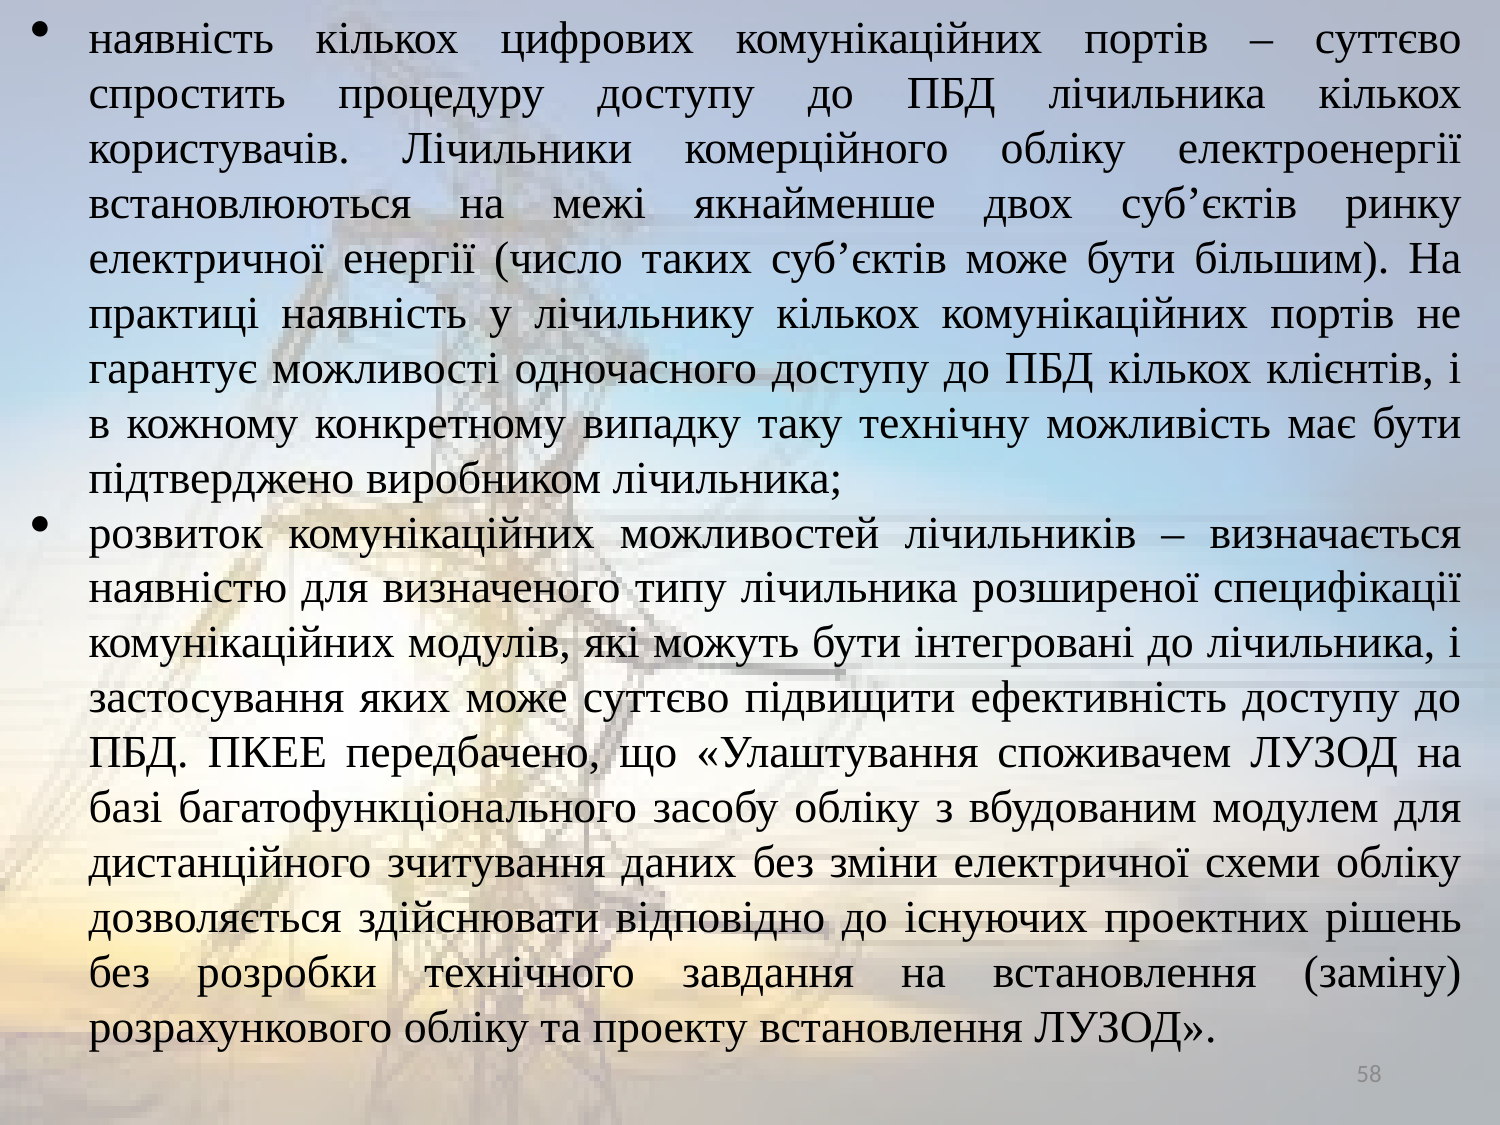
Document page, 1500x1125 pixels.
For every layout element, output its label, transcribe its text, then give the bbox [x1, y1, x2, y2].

slide_number 58 [1059, 1060, 1397, 1103]
text_box наявність кількох цифрових комунікаційних портів – суттєво спростить процедуру доступу до ПБД лічильника кількох користувачів. Лічильники комерційного обліку електроенергії встановлюються на межі якнайменше двох суб’єктів ринку електричної енергії (число таких суб’єктів може бути більшим). На практиці наявність у лічильнику кількох комунікаційних портів не гарантує можливості одночасного доступу до ПБД кількох клієнтів, і в кожному конкретному випадку таку технічну можливість має бути підтверджено виробником лічильника; розвиток комунікаційних можливостей лічильників – визначається наявністю для визначеного типу лічильника розширеної специфікації комунікаційних модулів, які можуть бути інтегровані до лічильника, і застосування яких може суттєво підвищити ефективність доступу до ПБД. ПКЕЕ передбачено, що «Улаштування споживачем ЛУЗОД на базі багатофункціонального засобу обліку з вбудованим модулем для дистанційного зчитування даних без зміни електричної схеми обліку дозволяється здійснювати відповідно до існуючих проектних рішень без розробки технічного завдання на встановлення (заміну) розрахункового обліку та проекту встановлення ЛУЗОД». [17, 0, 1478, 1060]
